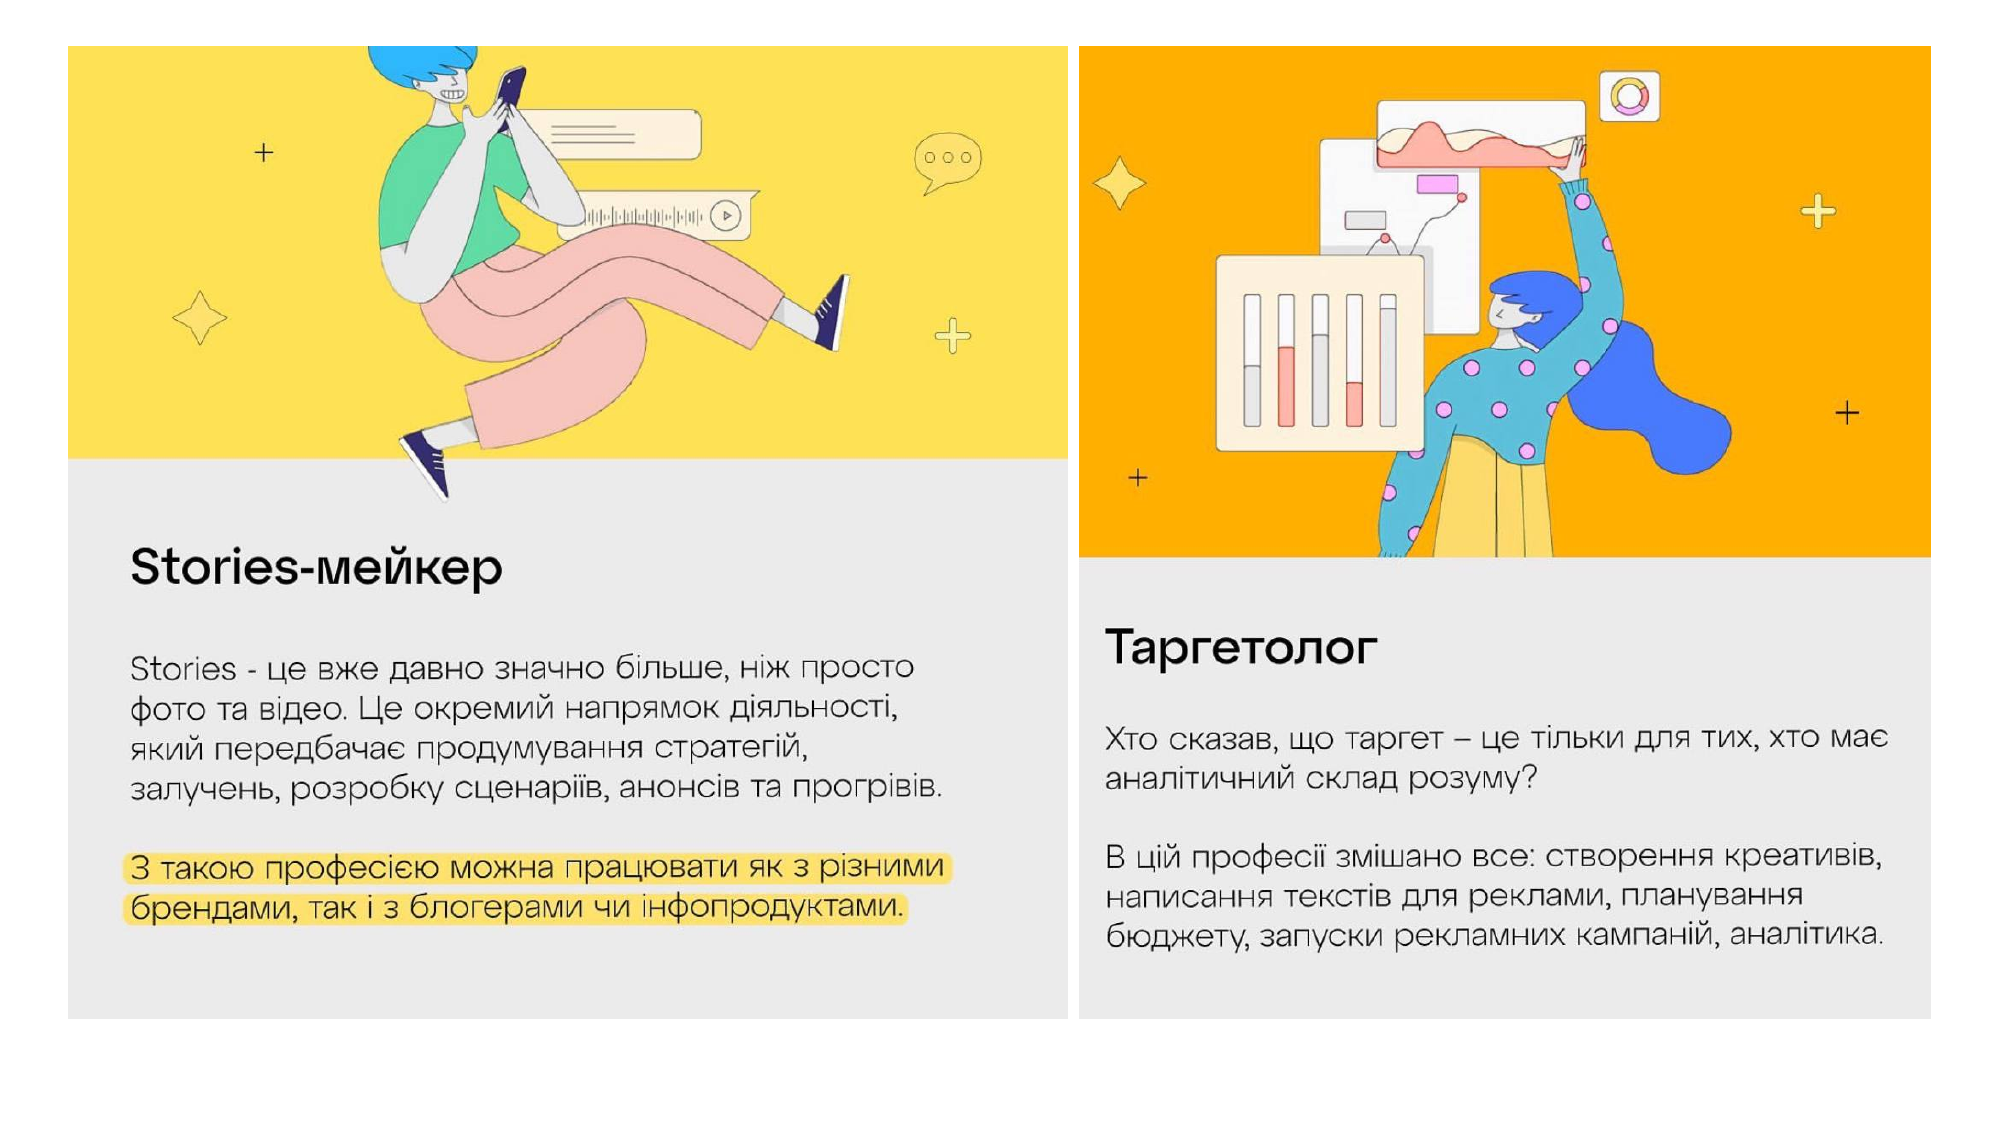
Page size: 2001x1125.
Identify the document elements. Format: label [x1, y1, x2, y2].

picture [1079, 46, 1931, 1019]
picture [68, 46, 1068, 1019]
